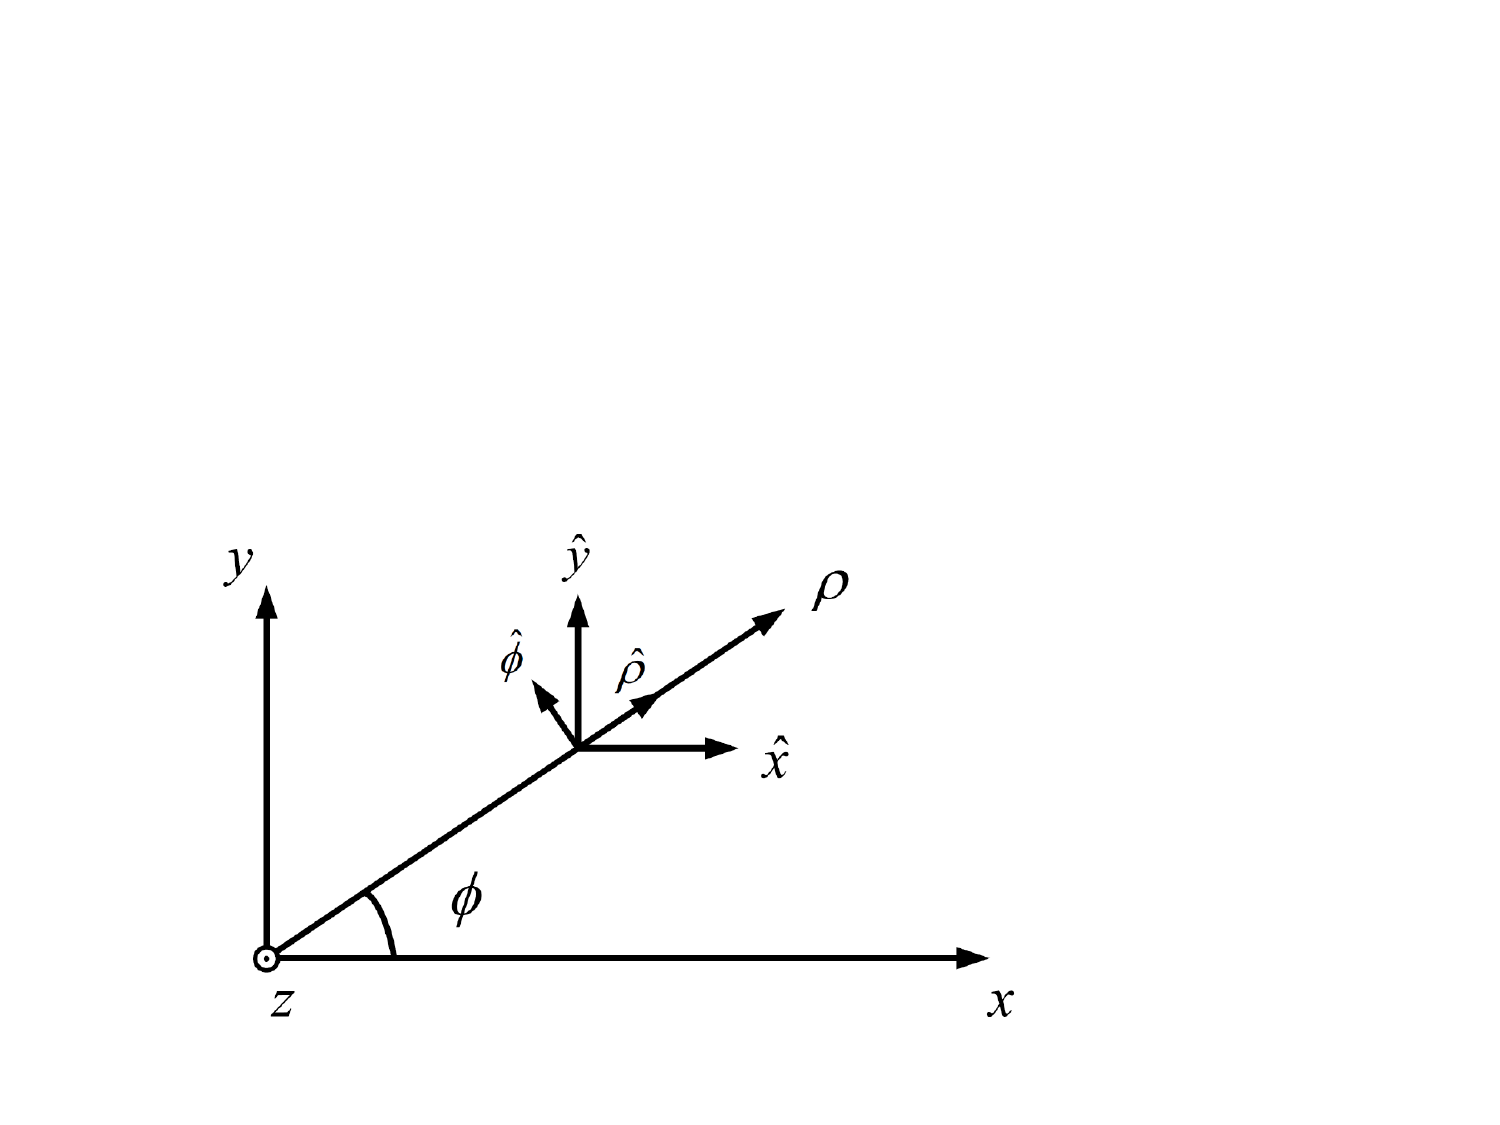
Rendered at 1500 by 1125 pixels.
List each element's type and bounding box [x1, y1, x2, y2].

picture [181, 499, 1048, 1057]
